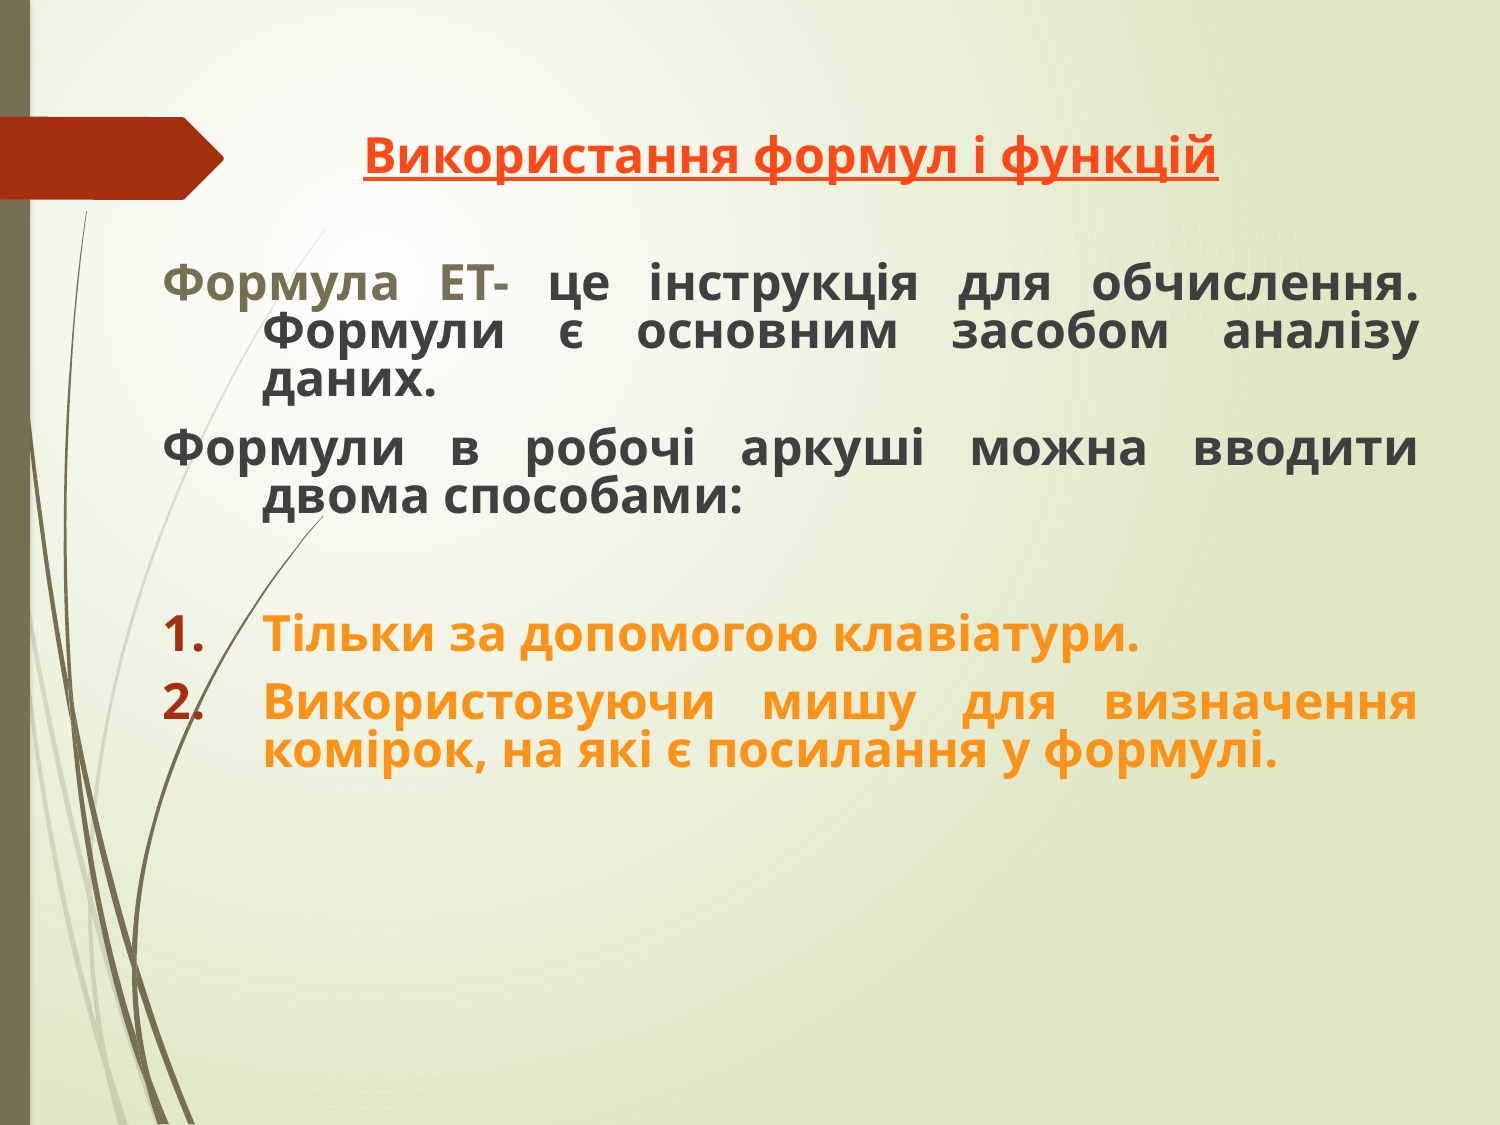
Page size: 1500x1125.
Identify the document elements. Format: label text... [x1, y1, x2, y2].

list Використання формул і функцій Формула ЕТ- це інструкція для обчислення. Формули є основним засобом аналізу даних. Формули в робочі аркуші можна вводити двома способами: Тільки за допомогою клавіатури. Використовуючи мишу для визначення комірок, на які є посилання у формулі. [147, 0, 1436, 1071]
